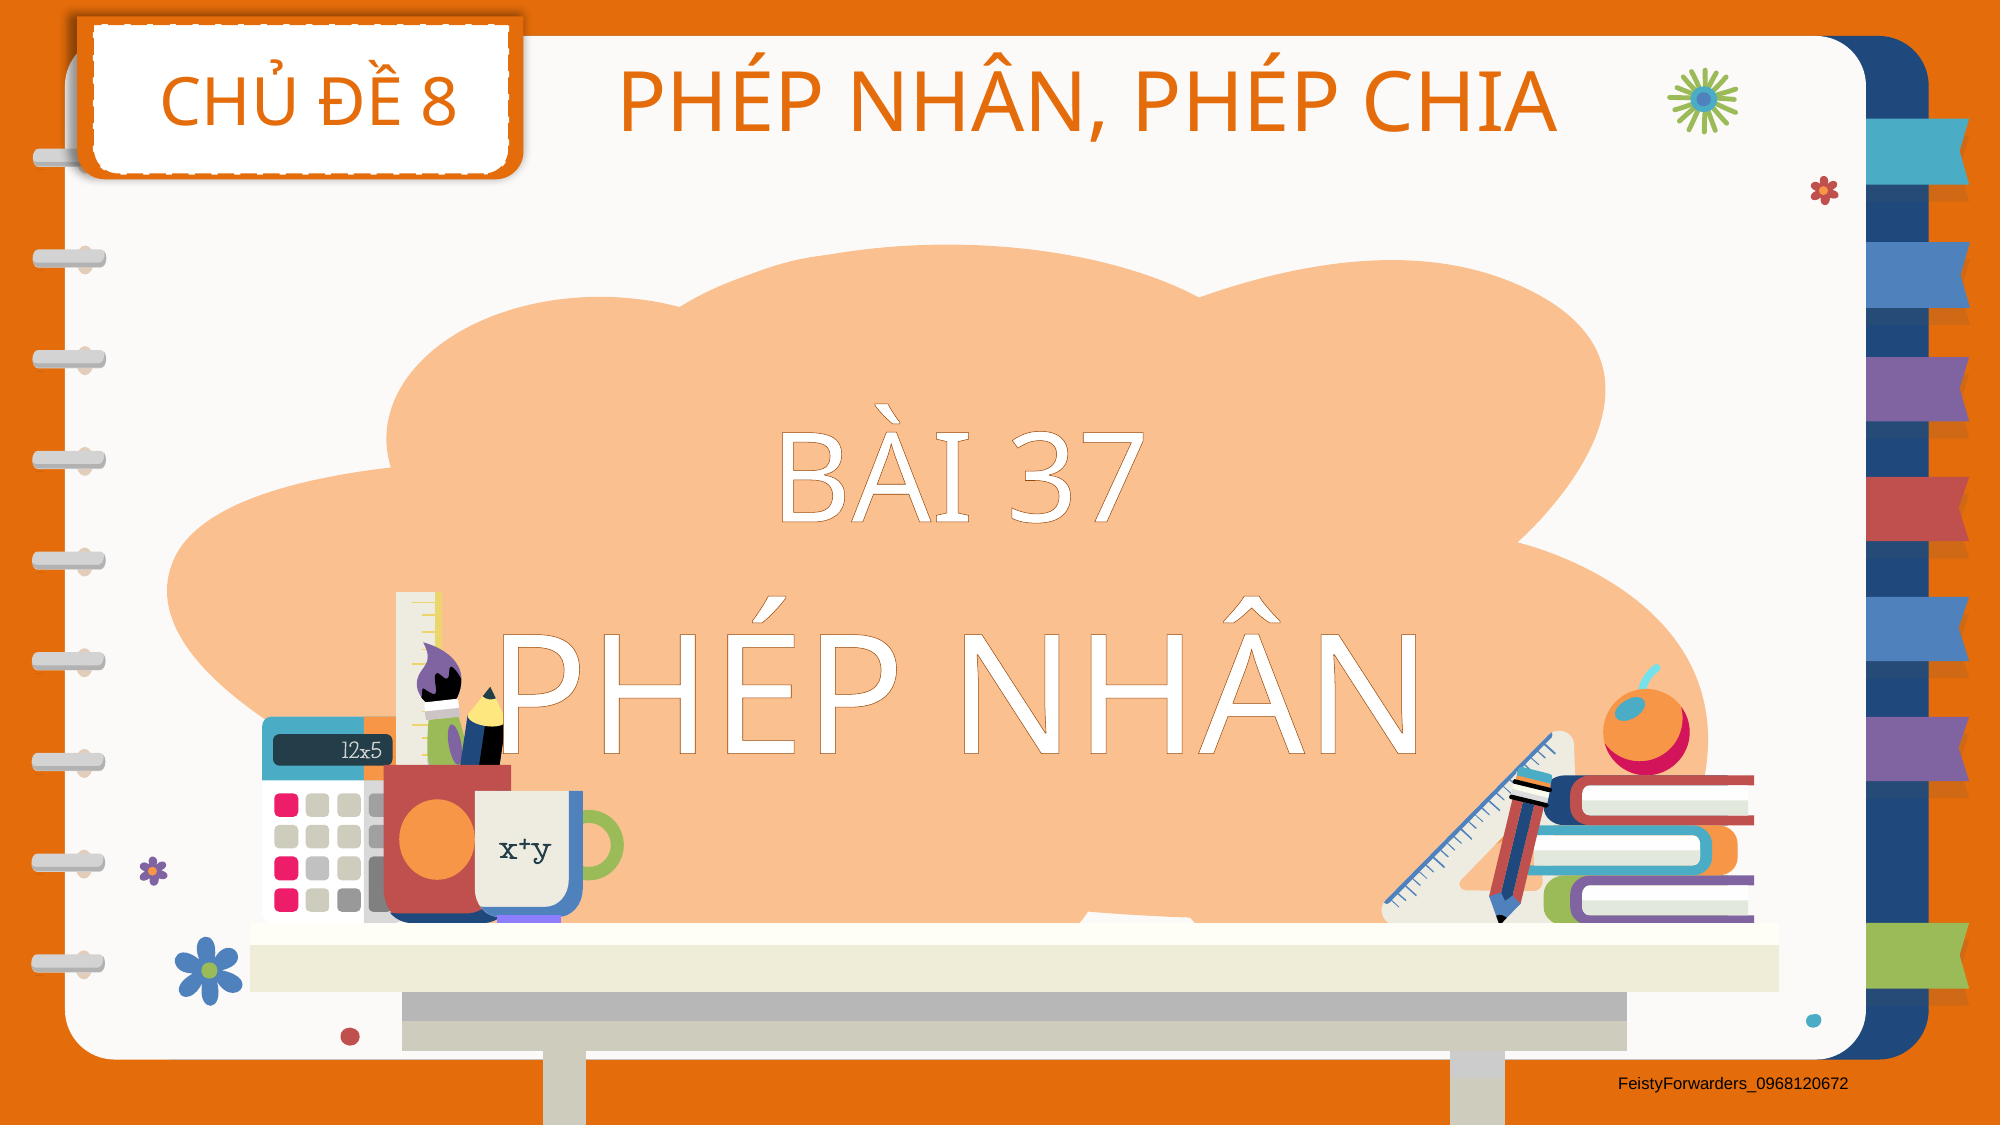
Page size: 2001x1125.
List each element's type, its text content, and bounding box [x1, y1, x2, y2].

text_box PHÉP NHÂN, PHÉP CHIA [523, 41, 1653, 156]
text_box BÀI 37 PHÉP NHÂN [472, 359, 1448, 795]
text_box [78, 17, 523, 179]
